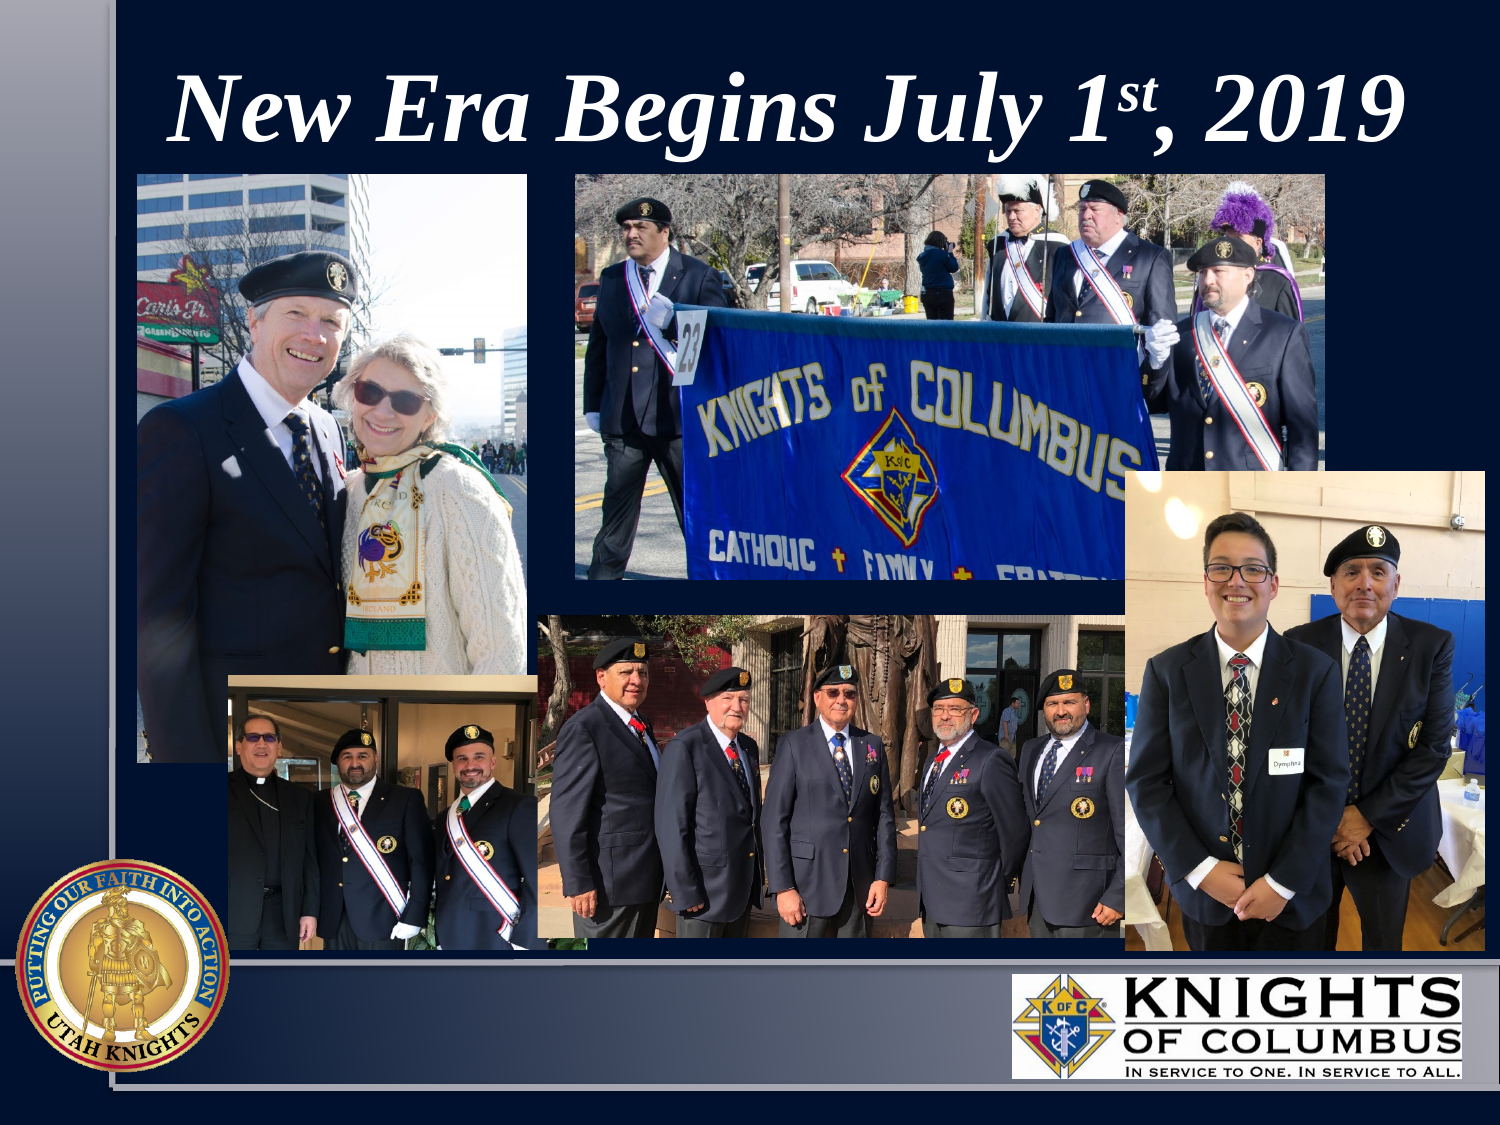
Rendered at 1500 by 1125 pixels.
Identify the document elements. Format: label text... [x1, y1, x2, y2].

picture [1012, 974, 1462, 1079]
title New Era Begins July 1st, 2019 [137, 1, 1463, 202]
picture [15, 174, 1485, 1073]
